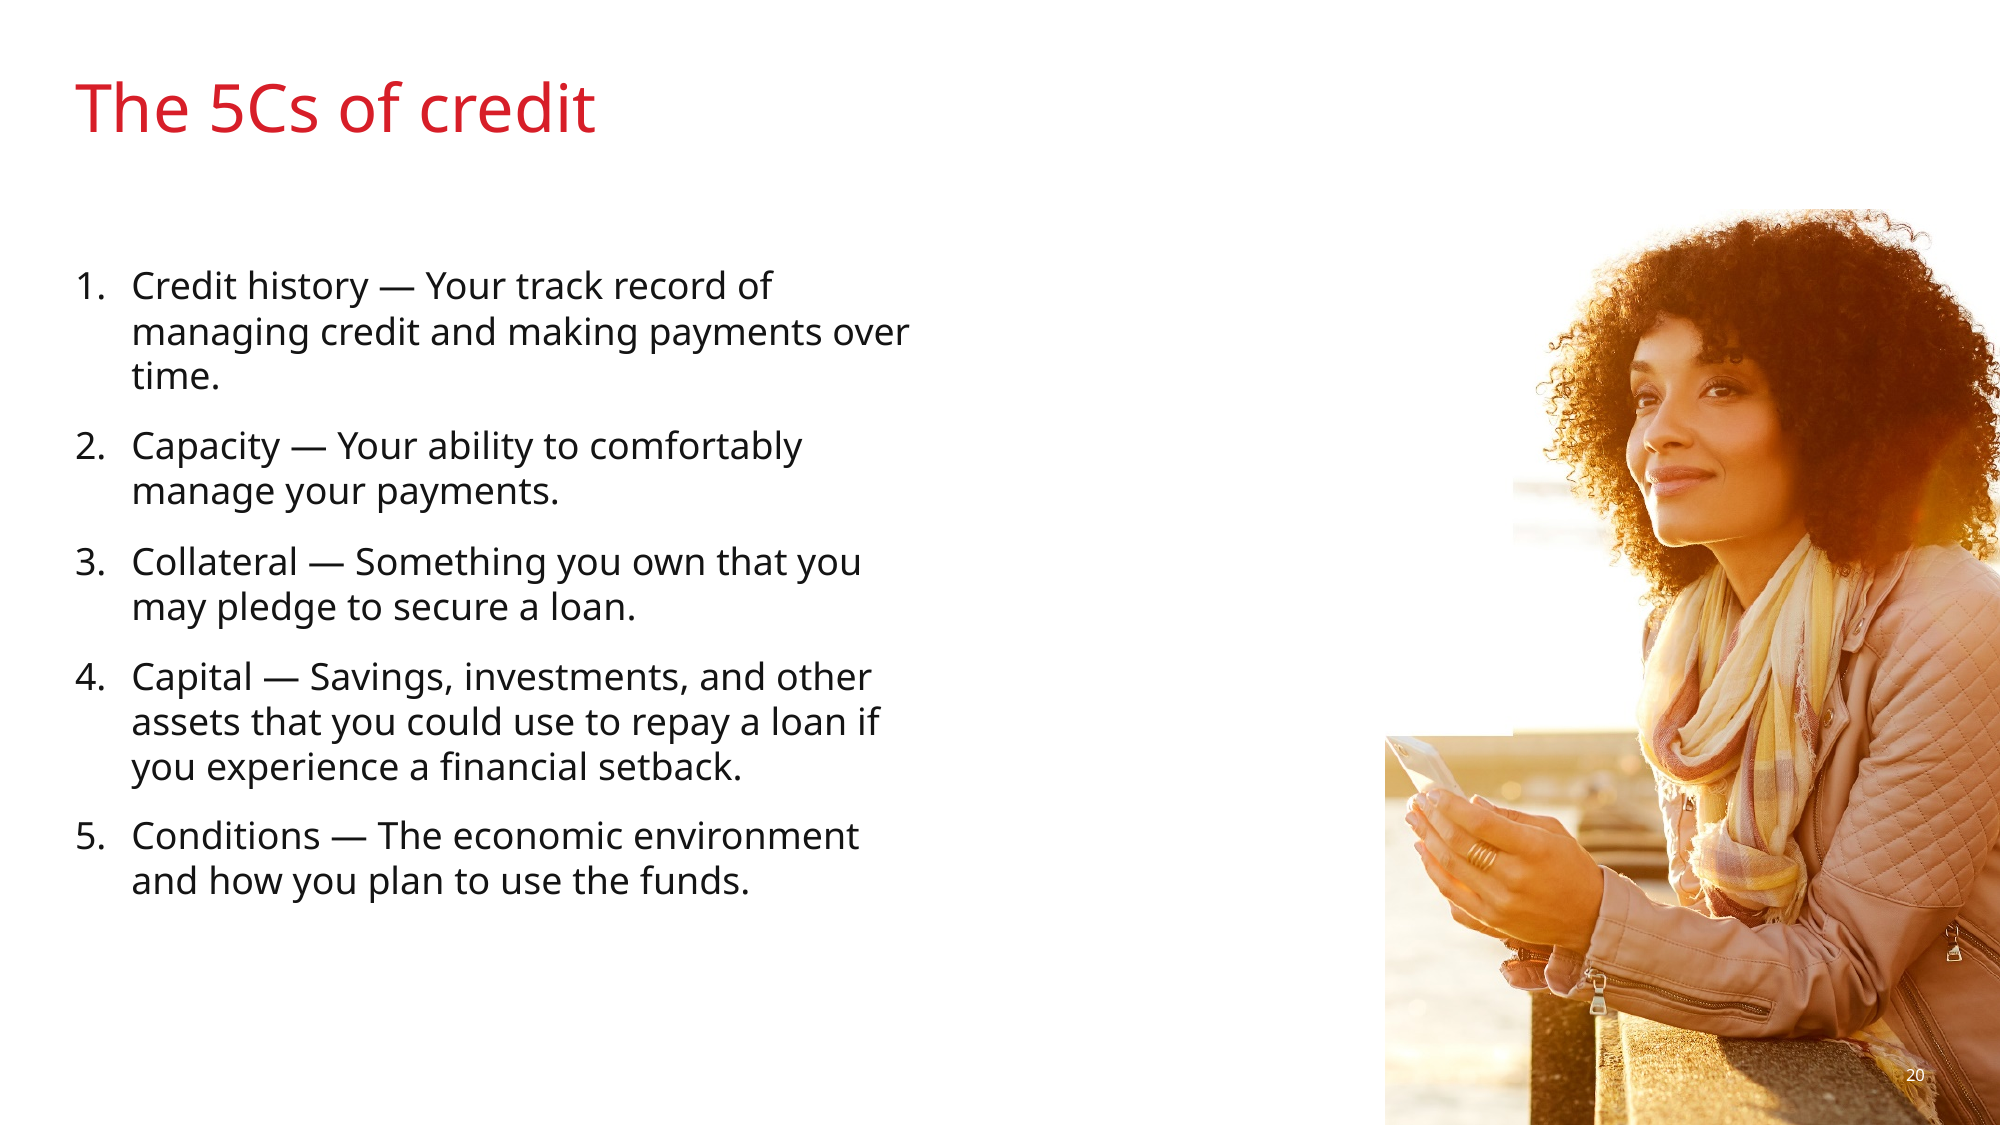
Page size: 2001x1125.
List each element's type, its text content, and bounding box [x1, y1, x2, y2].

picture [1384, 208, 2000, 1125]
title The 5Cs of credit [75, 75, 1925, 225]
list Credit history — Your track record of managing credit and making payments over time. Capacity — Your ability to comfortably manage your payments. Collateral — Something you own that you may pledge to secure a loan. Capital — Savings, investments, and other assets that you could use to repay a loan if you experience a financial setback. Conditions — The economic environment and how you plan to use the funds. [75, 262, 938, 1012]
